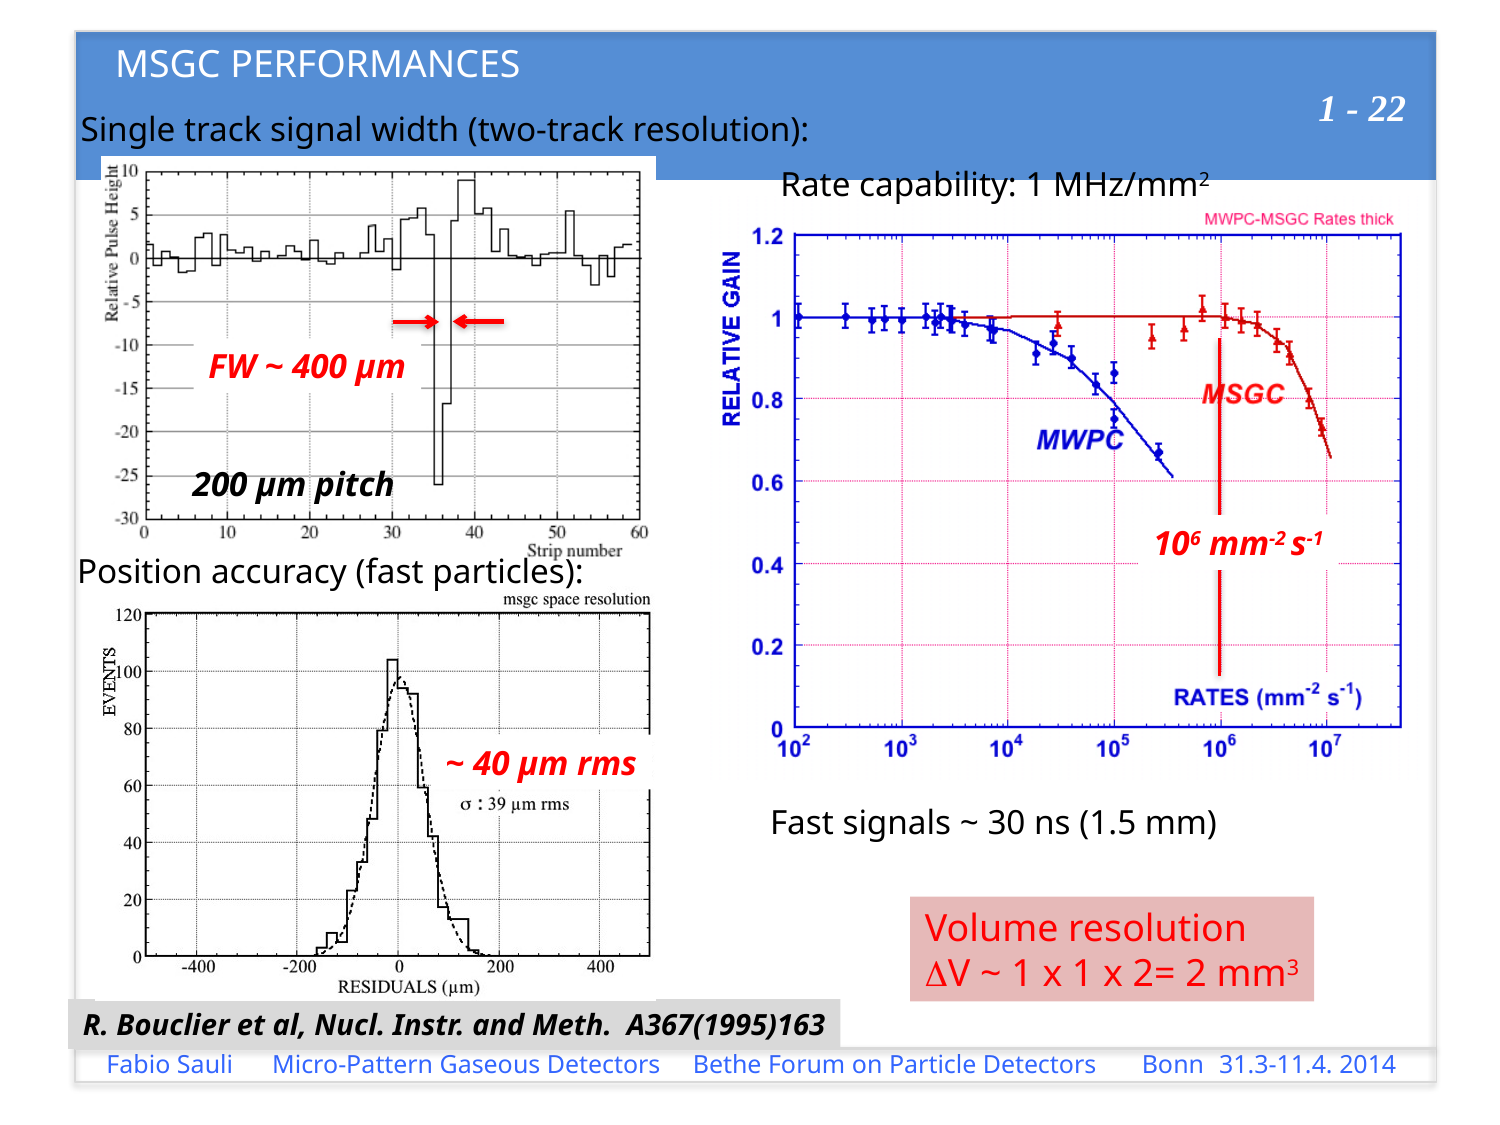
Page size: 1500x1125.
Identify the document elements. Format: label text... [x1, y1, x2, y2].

picture [101, 155, 656, 572]
text_box R. Bouclier et al, Nucl. Instr. and Meth. A367(1995)163 [68, 999, 841, 1049]
text_box Rate capability: 1 MHz/mm2 [765, 155, 1268, 194]
picture [95, 586, 656, 1002]
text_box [710, 196, 1426, 781]
text_box Single track signal width (two-track resolution): [65, 100, 826, 156]
text_box Fast signals ~ 30 ns (1.5 mm) [755, 793, 1233, 849]
text_box Volume resolution DV ~ 1 x 1 x 2= 2 mm3 [910, 896, 1315, 1002]
text_box MSGC PERFORMANCES [100, 32, 536, 93]
text_box Position accuracy (fast particles): [62, 543, 600, 598]
